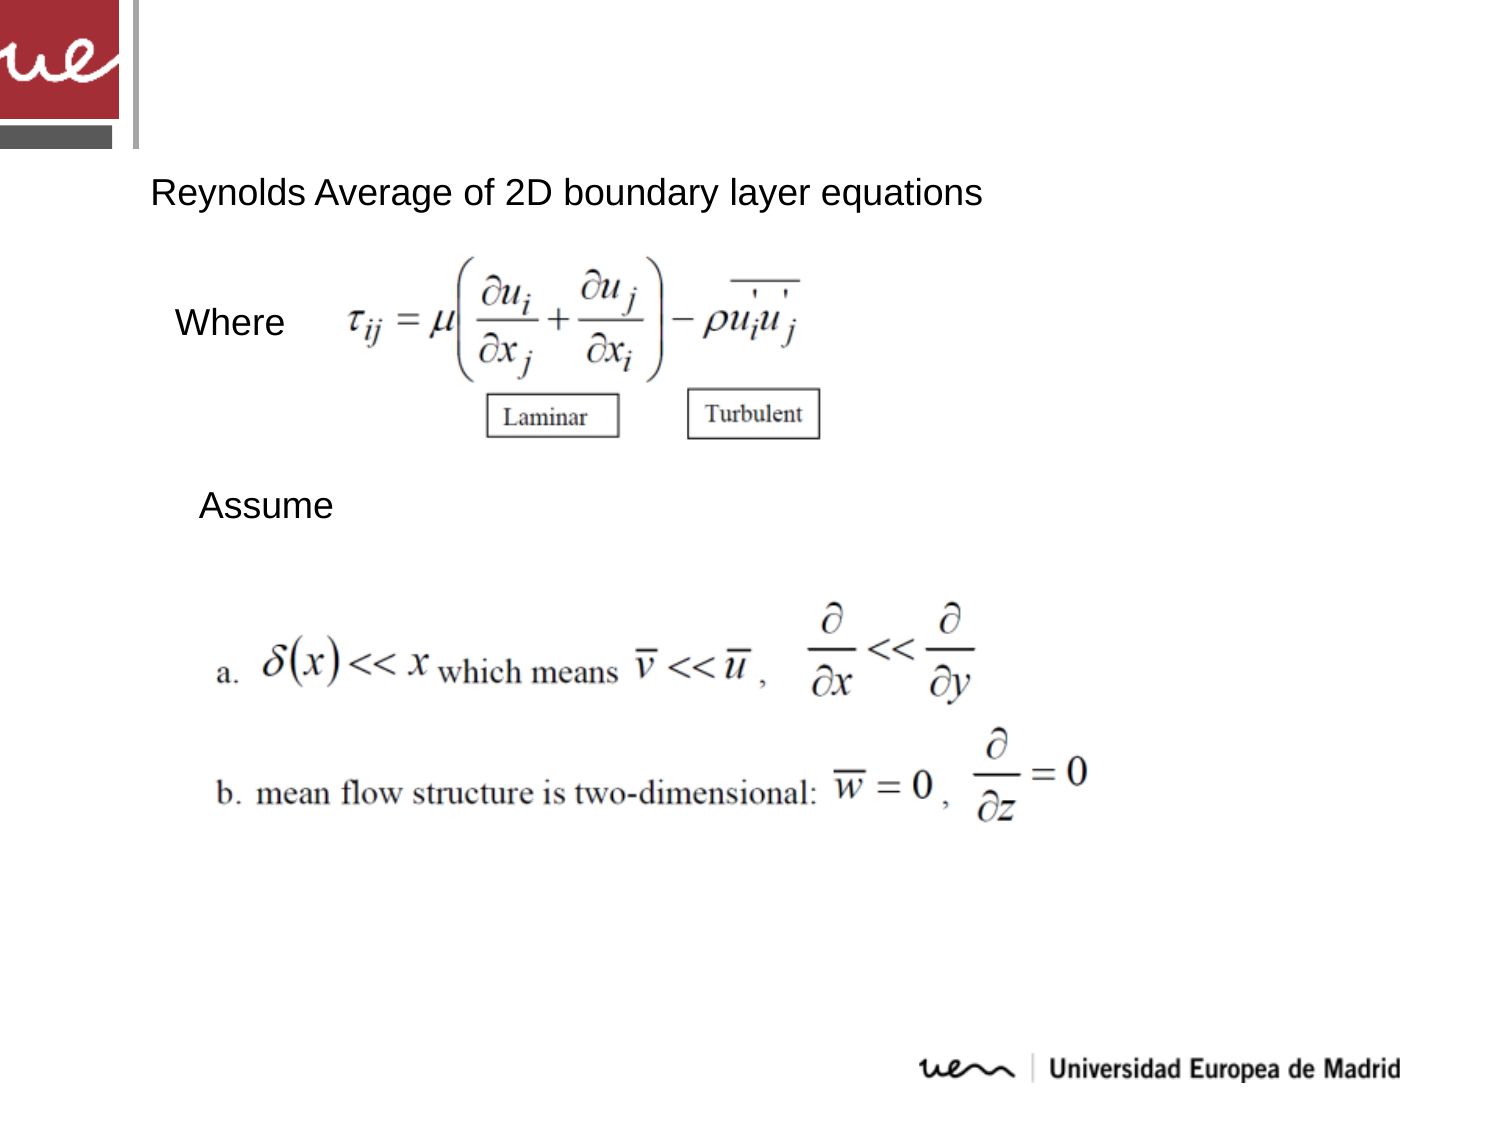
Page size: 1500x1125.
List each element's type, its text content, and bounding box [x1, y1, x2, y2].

picture [300, 246, 881, 457]
text_box Reynolds Average of 2D boundary layer equations [135, 160, 1353, 266]
picture [0, 0, 119, 119]
text_box Where [160, 290, 295, 351]
picture [178, 590, 1095, 832]
text_box Assume [183, 473, 349, 534]
picture [919, 1053, 1400, 1083]
